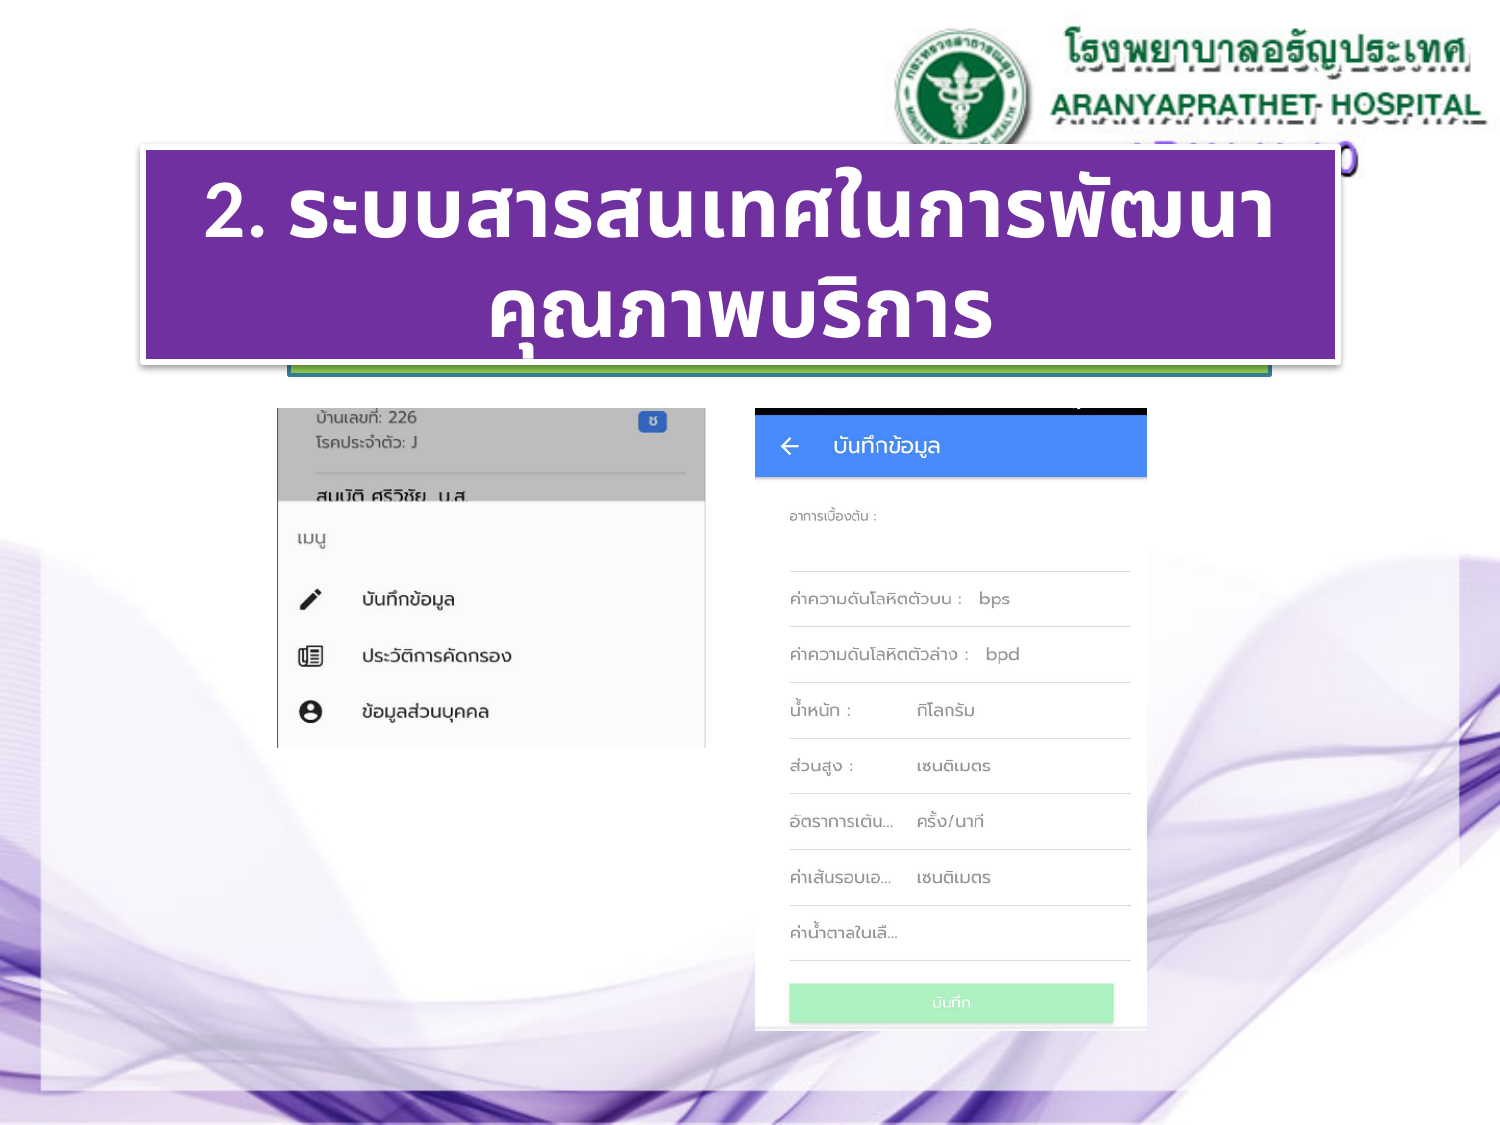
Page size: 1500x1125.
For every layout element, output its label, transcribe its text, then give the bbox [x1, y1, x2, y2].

title 2. ระบบสารสนเทศในการพัฒนาคุณภาพบริการ [140, 144, 1341, 365]
text_box โปรแกรมเยี่ยมบ้านโดย อสม ผ่าน APP NCD@HOME [287, 373, 1272, 377]
picture [0, 0, 1500, 1125]
